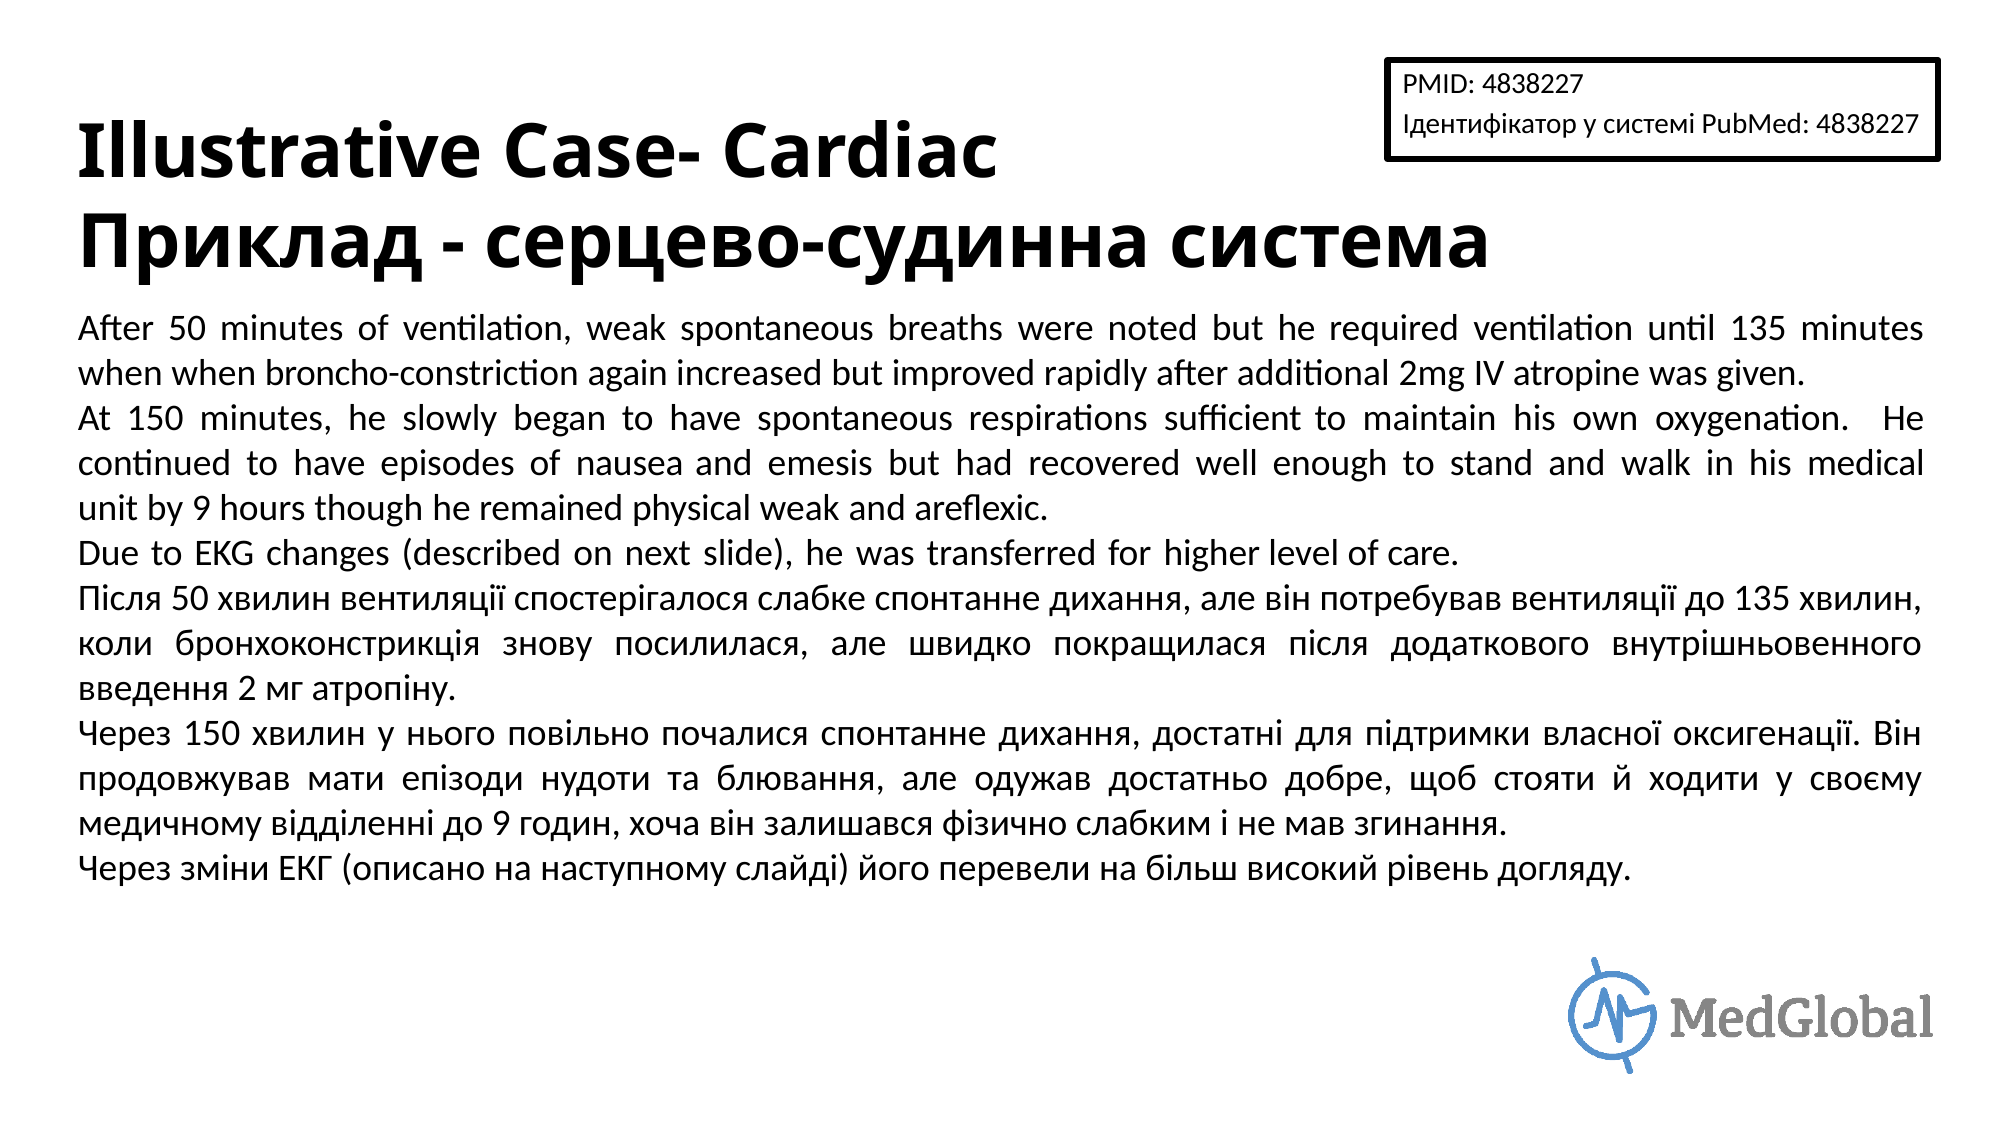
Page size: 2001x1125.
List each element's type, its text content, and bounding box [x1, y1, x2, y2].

title Illustrative Case- Cardiac Приклад - серцево-судинна система [75, 100, 1713, 291]
text_box After 50 minutes of ventilation, weak spontaneous breaths were noted but he required ventilation until 135 minutes when when broncho-constriction again increased but improved rapidly after additional 2mg IV atropine was given. At 150 minutes, he slowly began to have spontaneous respirations sufficient to maintain his own oxygenation. He continued to have episodes of nausea and emesis but had recovered well enough to stand and walk in his medical unit by 9 hours though he remained physical weak and areflexic. Due to EKG changes (described on next slide), he was transferred for higher level of care. Після 50 хвилин вентиляції спостерігалося слабке спонтанне дихання, але він потребував вентиляції до 135 хвилин, коли бронхоконстрикція знову посилилася, але швидко покращилася після додаткового внутрішньовенного введення 2 мг атропіну. Через 150 хвилин у нього повільно почалися спонтанне дихання, достатні для підтримки власної оксигенації. Він продовжував мати епізоди нудоти та блювання, але одужав достатньо добре, щоб стояти й ходити у своєму медичному відділенні до 9 годин, хоча він залишався фізично слабким і не мав згинання. Через зміни ЕКГ (описано на наступному слайді) його перевели на більш високий рівень догляду. [75, 294, 1926, 889]
text_box PMID: 4838227 Ідентифікатор у системі PubMed: 4838227 [1387, 60, 1939, 159]
picture [1568, 957, 1933, 1074]
